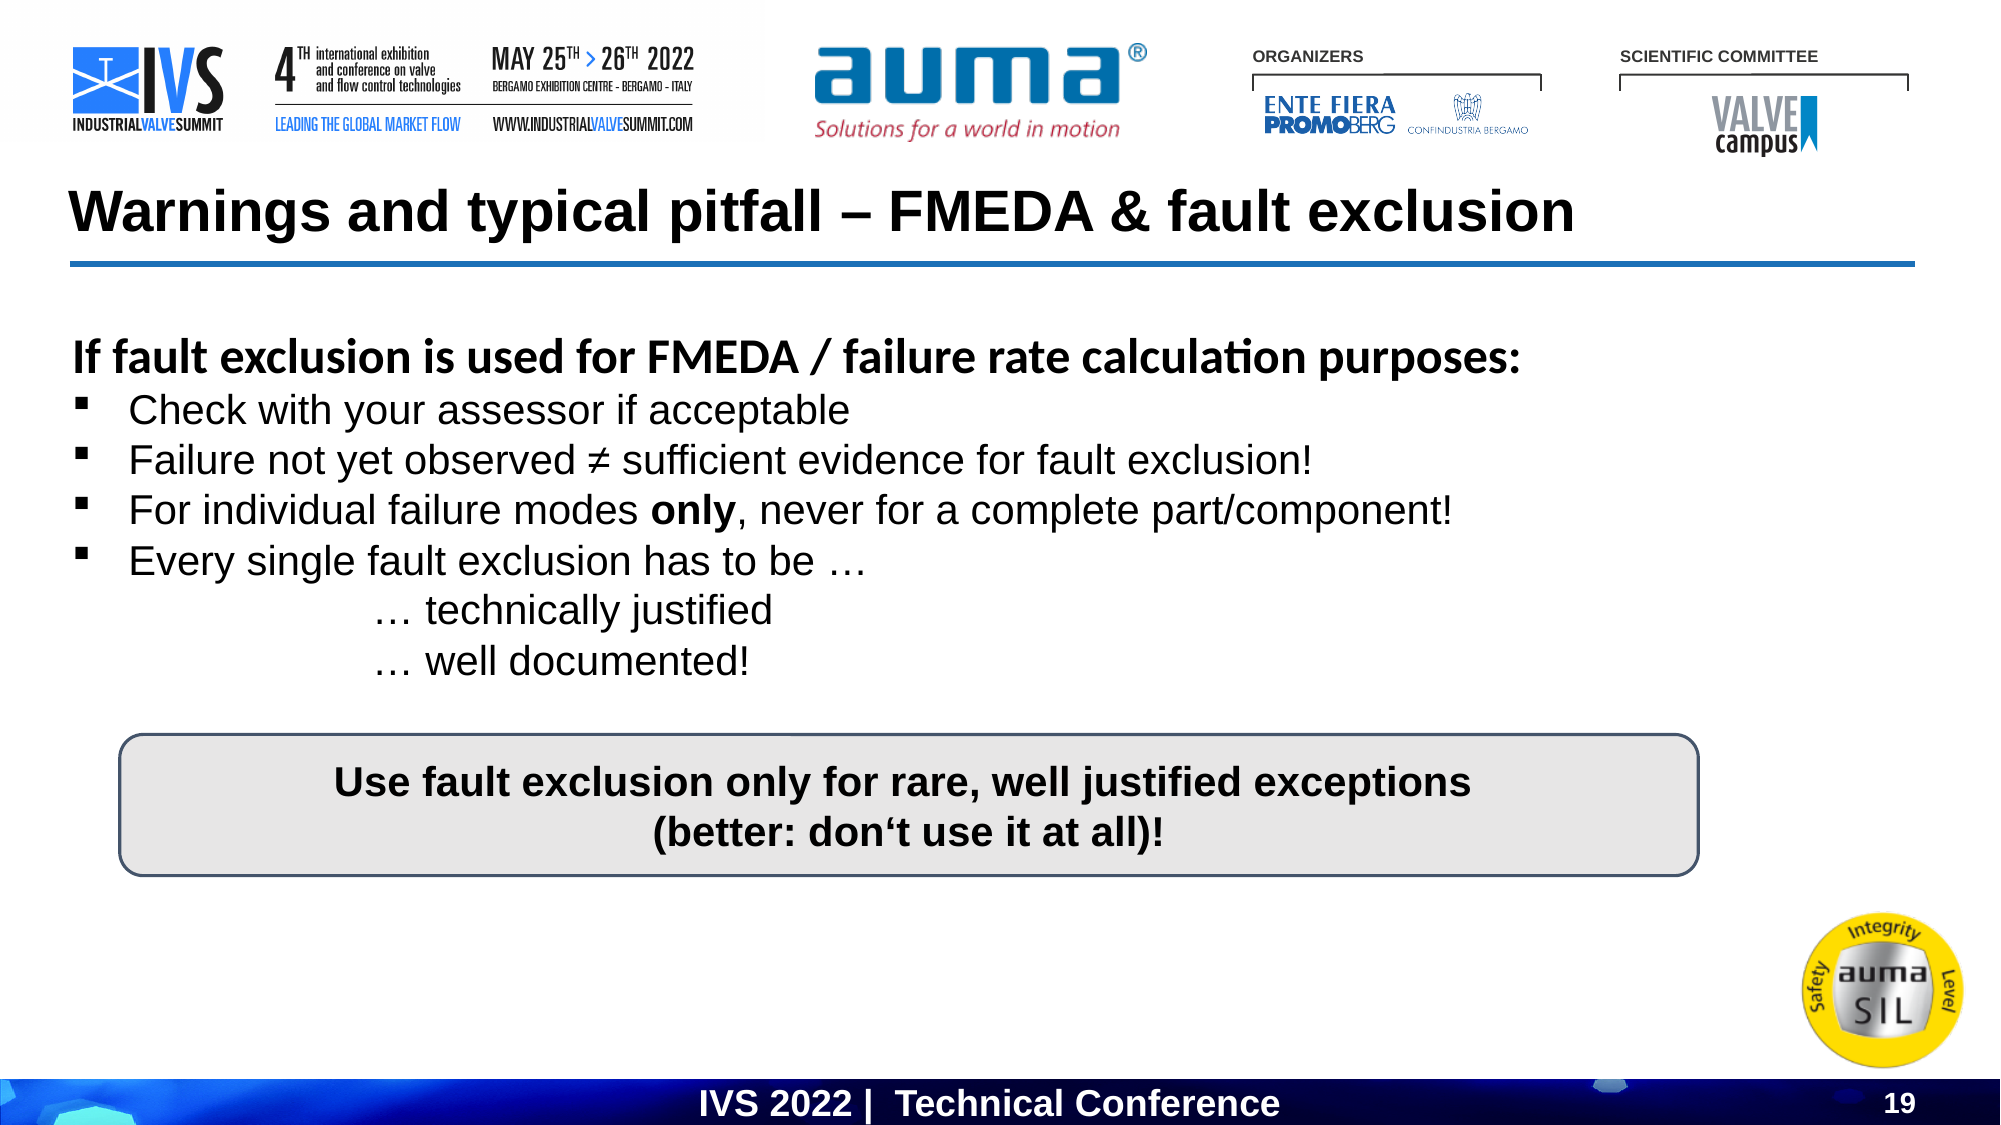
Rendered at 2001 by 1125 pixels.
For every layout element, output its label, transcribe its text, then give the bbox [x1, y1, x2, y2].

picture [1265, 96, 1396, 134]
picture [1796, 906, 1969, 1072]
text_box Warnings and typical pitfall – FMEDA & fault exclusion [53, 165, 1644, 251]
picture [815, 43, 1147, 142]
picture [1705, 67, 1824, 186]
text_box If fault exclusion is used for FMEDA / failure rate calculation purposes: Check with your assessor if acceptable Failure not yet observed ≠ sufficient evidence for fault exclusion! For individual failure modes only, never for a complete part/component! Every single fault exclusion has to be … … technically justified … well documented! [57, 315, 1916, 891]
picture [0, 1079, 2000, 1125]
picture [1408, 93, 1528, 134]
picture [0, 0, 765, 142]
text_box Use fault exclusion only for rare, well justified exceptions (better: don‘t use it at all)! [119, 733, 1699, 877]
